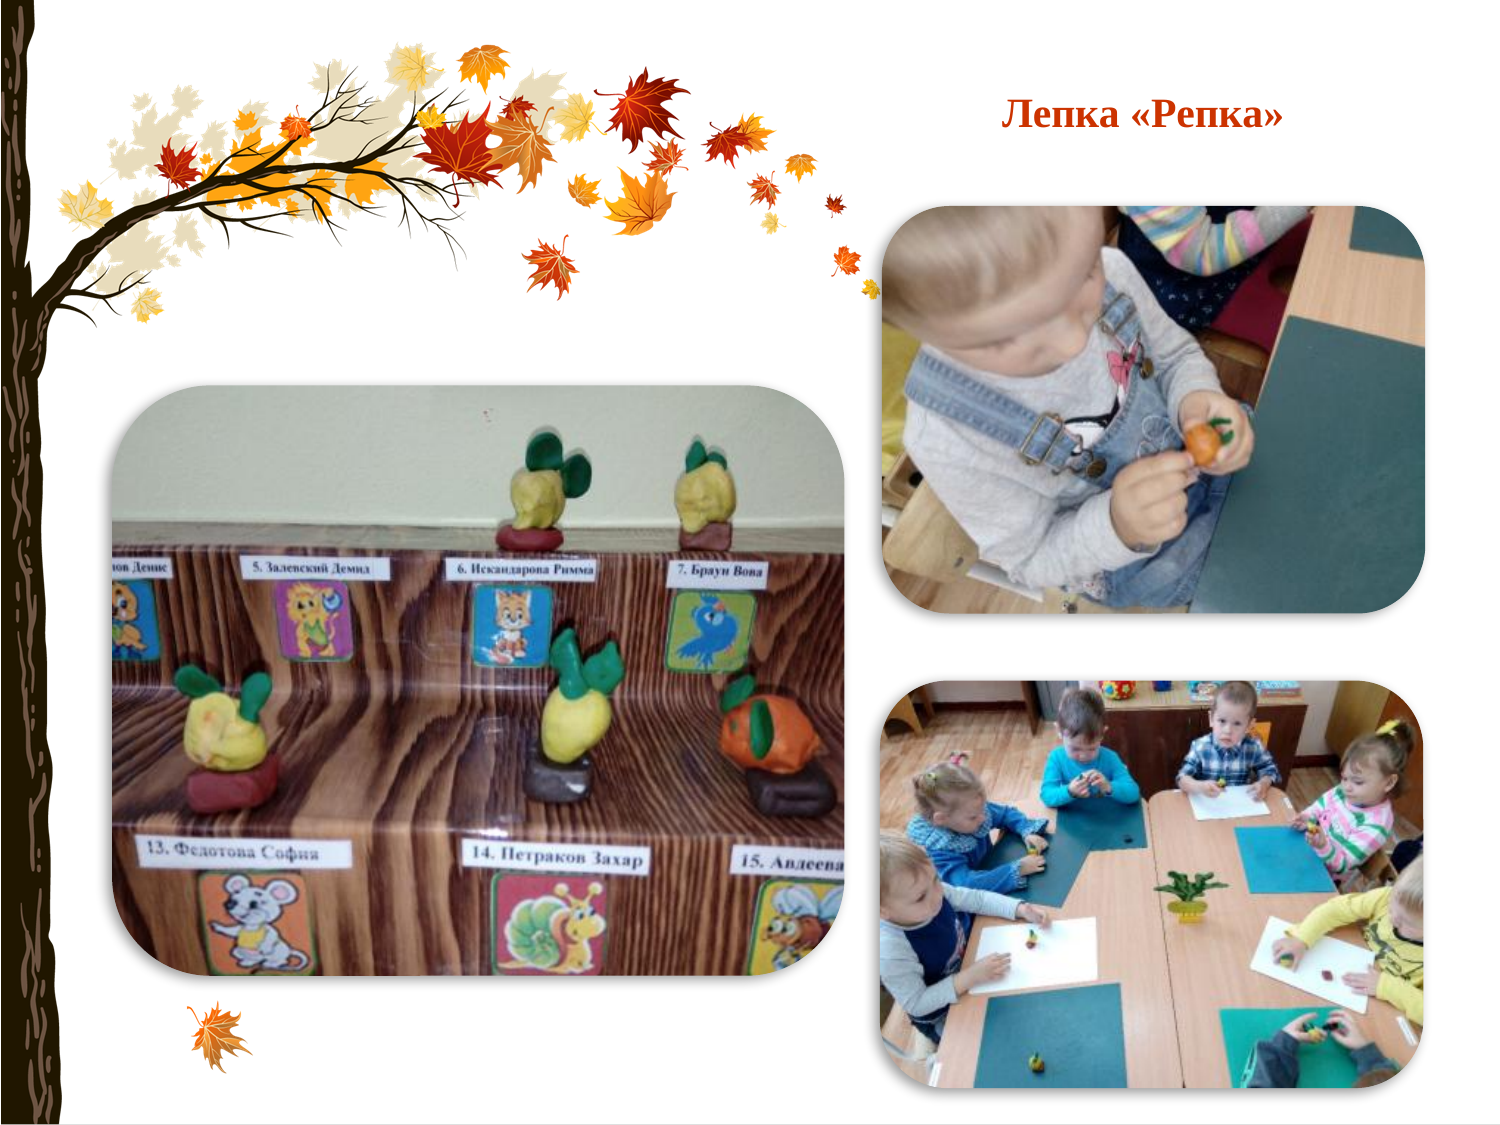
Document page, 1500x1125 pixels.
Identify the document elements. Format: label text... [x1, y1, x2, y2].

text_box Лепка «Репка» [987, 78, 1300, 143]
picture [0, 0, 1500, 1125]
